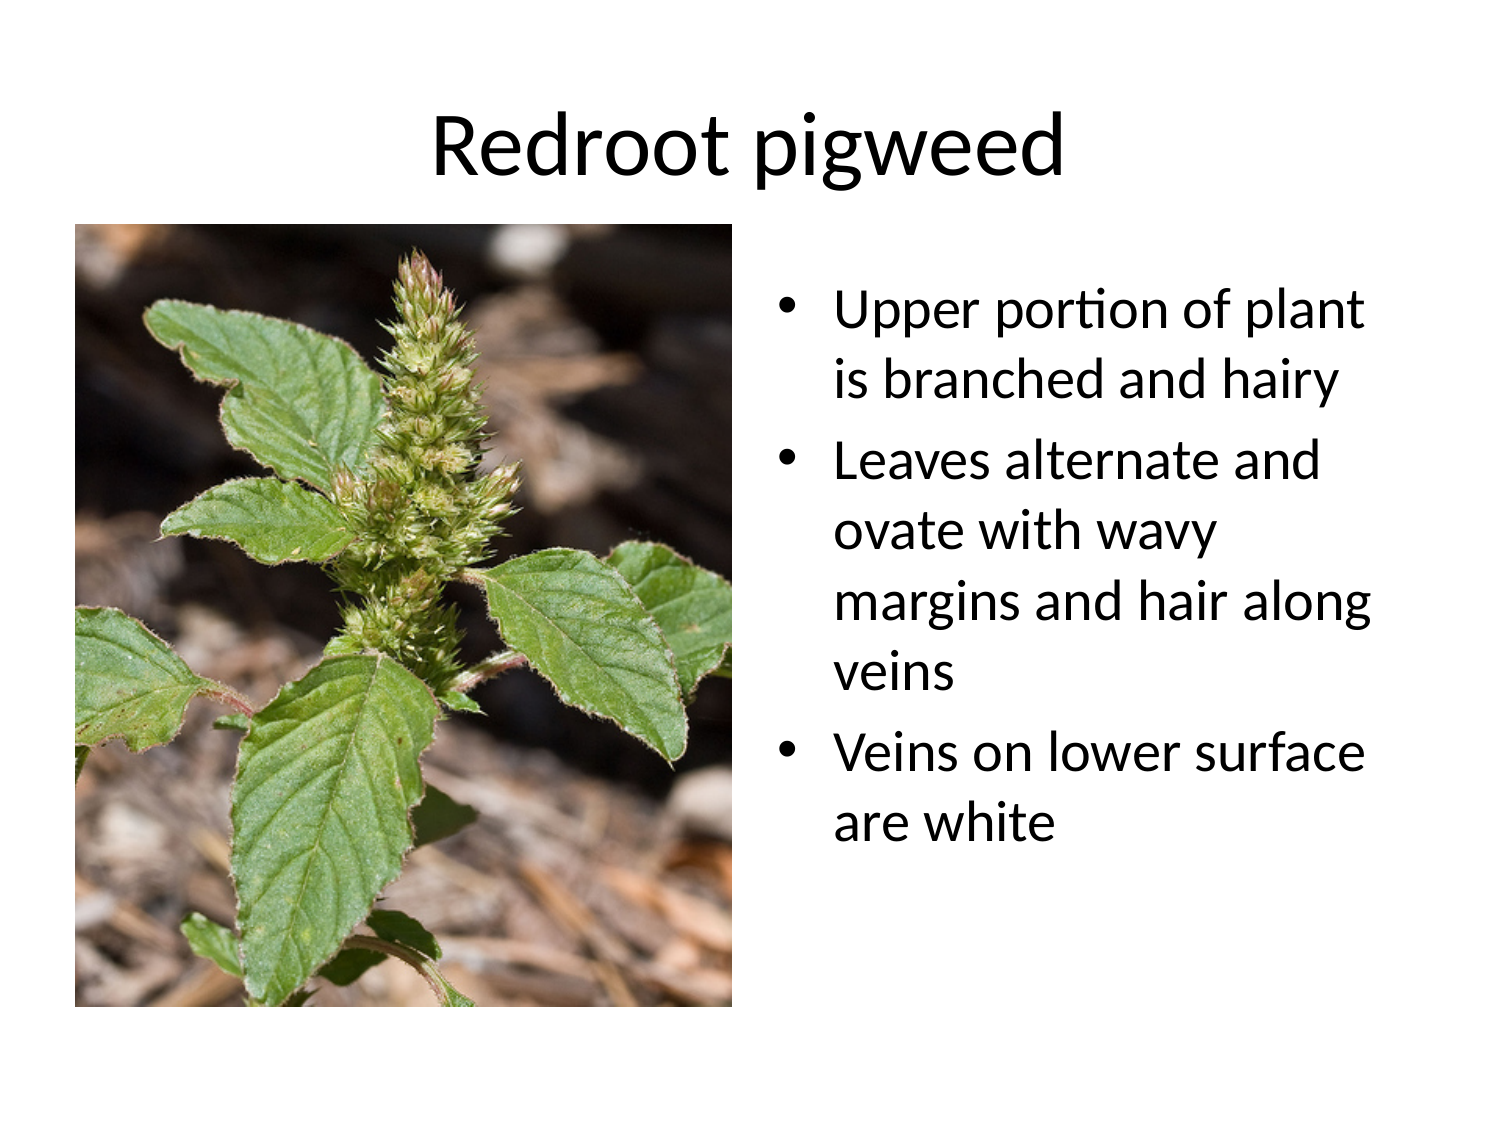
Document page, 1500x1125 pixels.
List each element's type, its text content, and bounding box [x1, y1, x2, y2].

title Redroot pigweed [75, 45, 1425, 233]
list Upper portion of plant is branched and hairy Leaves alternate and ovate with wavy margins and hair along veins Veins on lower surface are white [762, 262, 1425, 1005]
picture [74, 224, 732, 1007]
